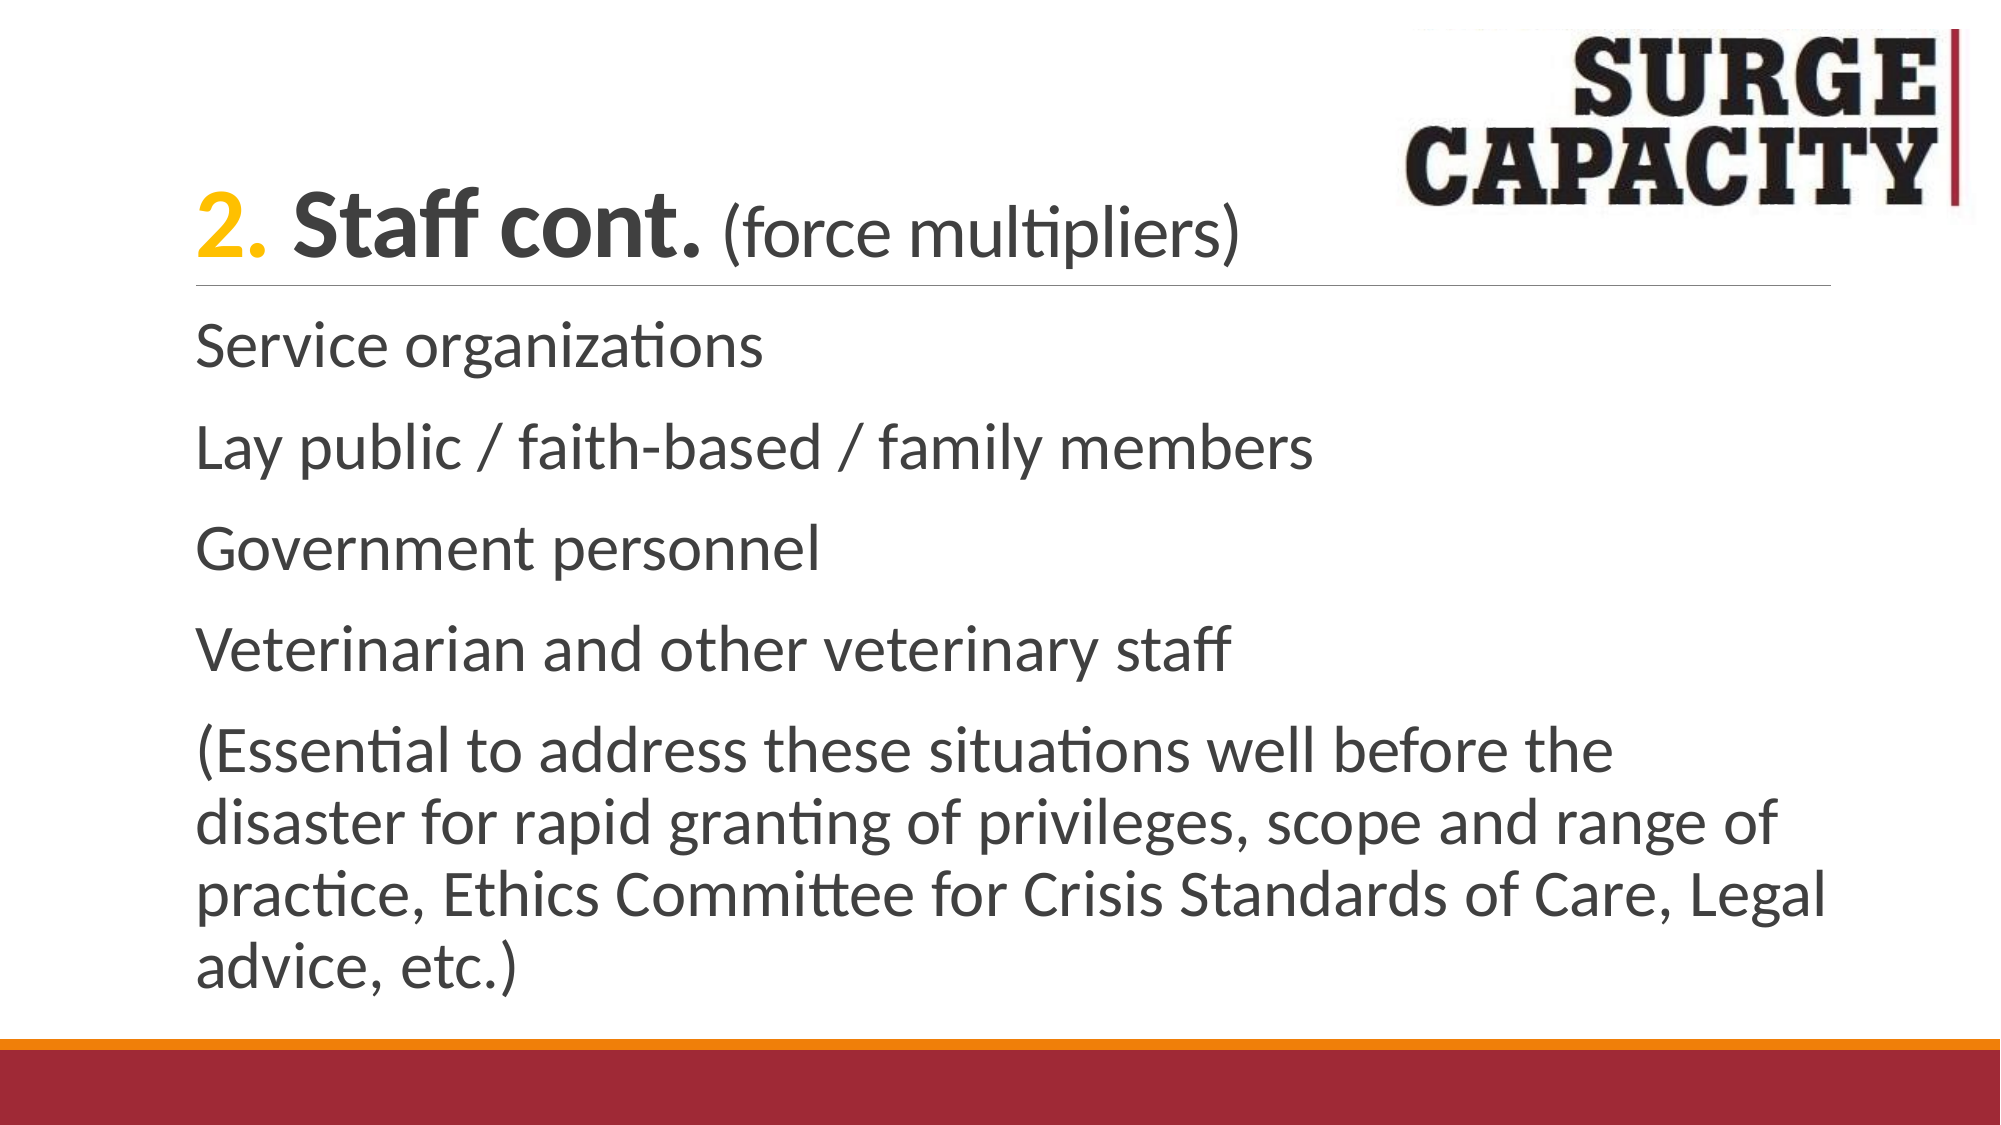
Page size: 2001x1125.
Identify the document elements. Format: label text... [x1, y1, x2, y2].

picture [1346, 29, 2000, 226]
title 2. Staff cont. (force multipliers) [180, 47, 1830, 285]
list Service organizations Lay public / faith-based / family members Government personnel Veterinarian and other veterinary staff (Essential to address these situations well before the disaster for rapid granting of privileges, scope and range of practice, Ethics Committee for Crisis Standards of Care, Legal advice, etc.) [180, 302, 1830, 1023]
